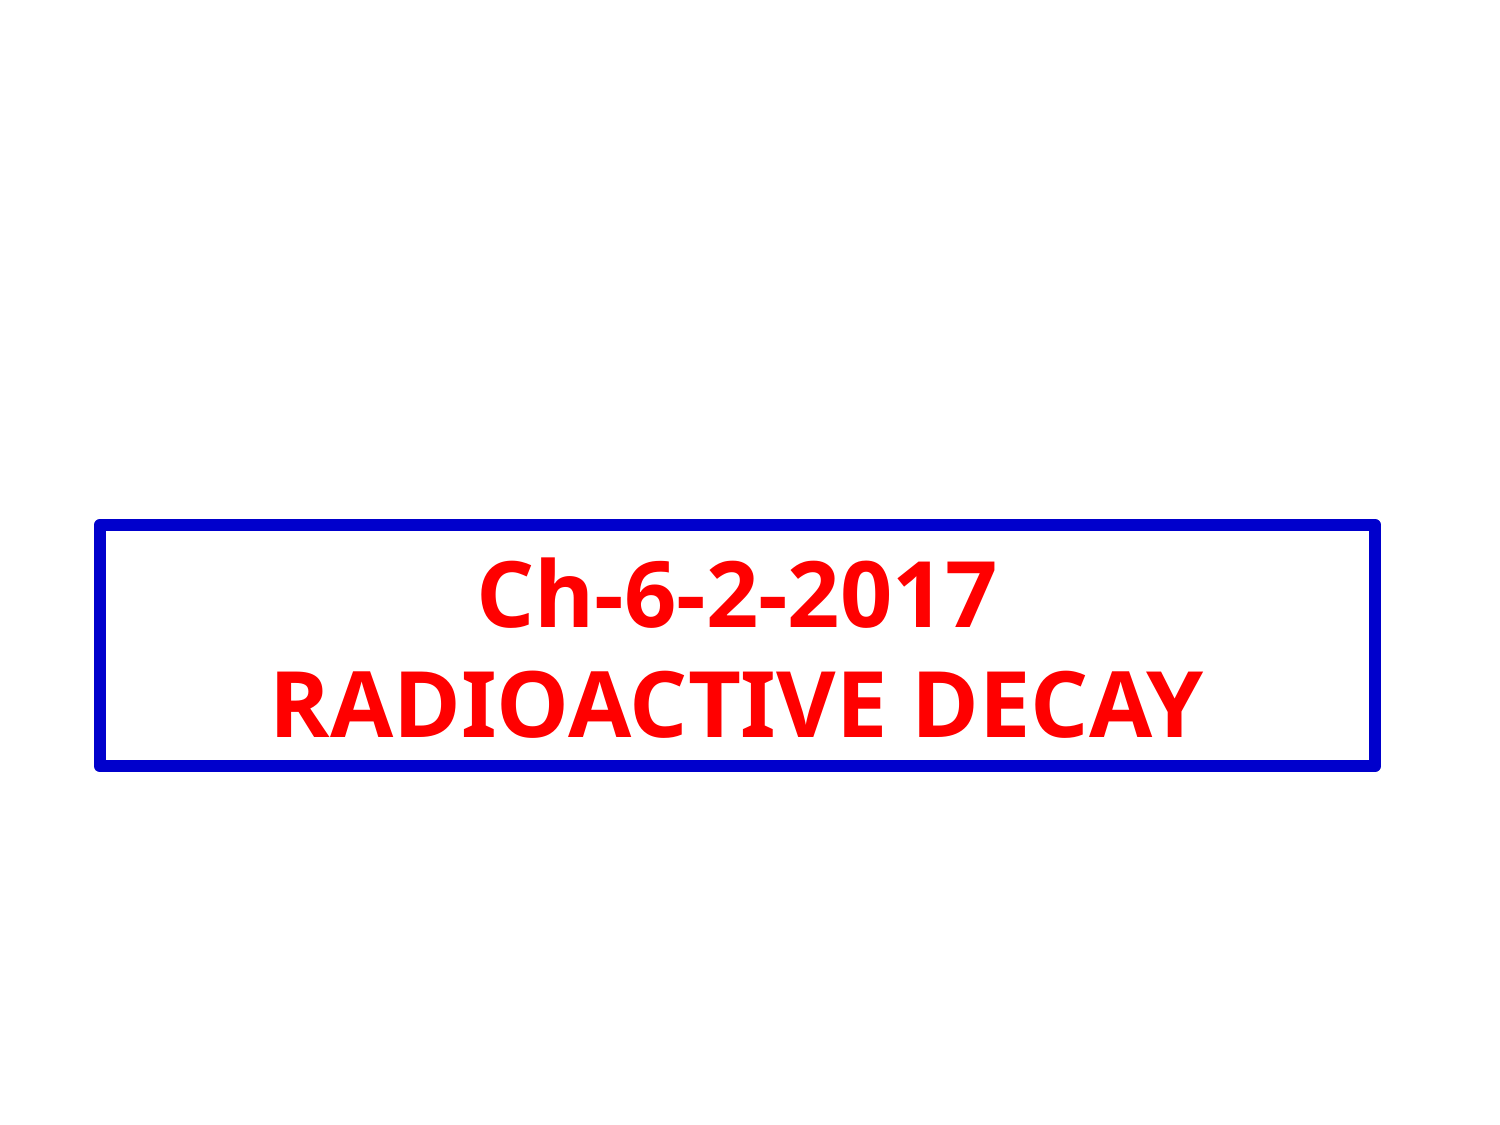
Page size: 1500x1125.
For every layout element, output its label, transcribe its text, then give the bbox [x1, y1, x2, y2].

title Ch-6-2-2017 RADIOACTIVE DECAY [99, 525, 1375, 767]
